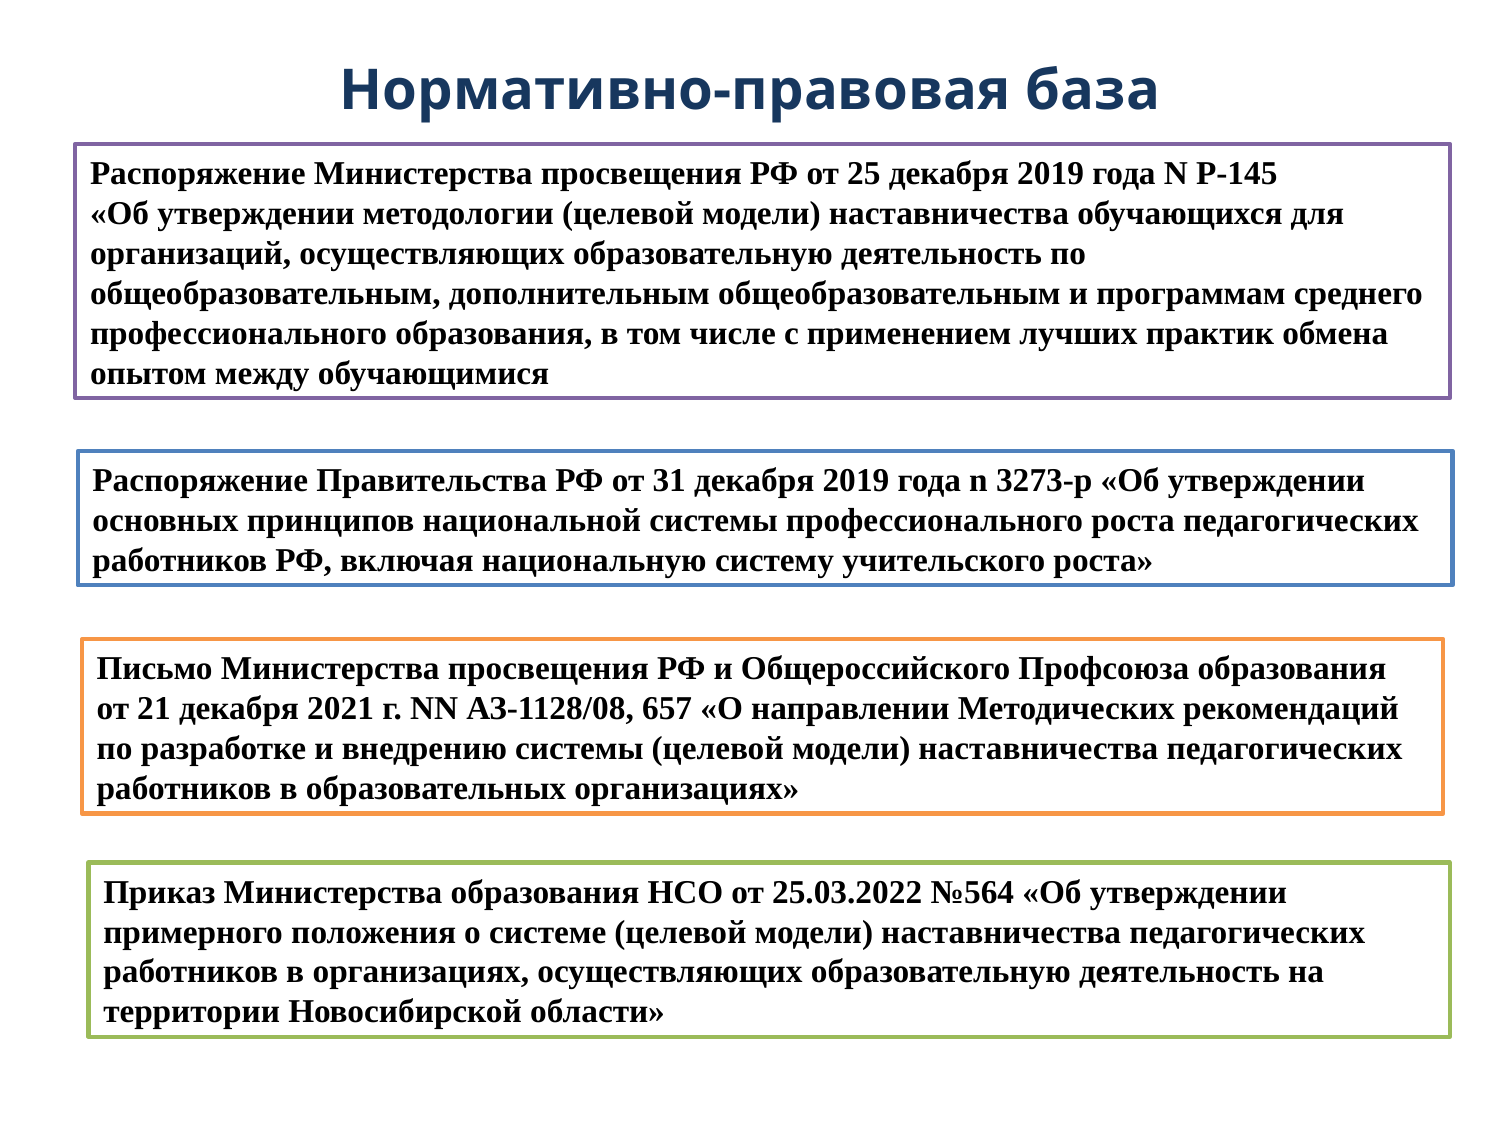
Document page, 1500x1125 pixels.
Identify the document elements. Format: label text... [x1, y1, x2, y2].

text_box Письмо Министерства просвещения РФ и Общероссийского Профсоюза образования от 21 декабря 2021 г. NN АЗ-1128/08, 657 «О направлении Методических рекомендаций по разработке и внедрению системы (целевой модели) наставничества педагогических работников в образовательных организациях» [80, 637, 1445, 816]
text_box Приказ Министерства образования НСО от 25.03.2022 №564 «Об утверждении примерного положения о системе (целевой модели) наставничества педагогических работников в организациях, осуществляющих образовательную деятельность на территории Новосибирской области» [86, 860, 1452, 1039]
text_box Распоряжение Правительства РФ от 31 декабря 2019 года n 3273-р «Об утверждении основных принципов национальной системы профессионального роста педагогических работников РФ, включая национальную систему учительского роста» [76, 449, 1455, 587]
title Нормативно-правовая база [87, 51, 1413, 123]
list [75, 622, 1425, 770]
text_box Распоряжение Министерства просвещения РФ от 25 декабря 2019 года N Р-145 «Об утверждении методологии (целевой модели) наставничества обучающихся для организаций, осуществляющих образовательную деятельность по общеобразовательным, дополнительным общеобразовательным и программам среднего профессионального образования, в том числе с применением лучших практик обмена опытом между обучающимися [73, 142, 1452, 400]
